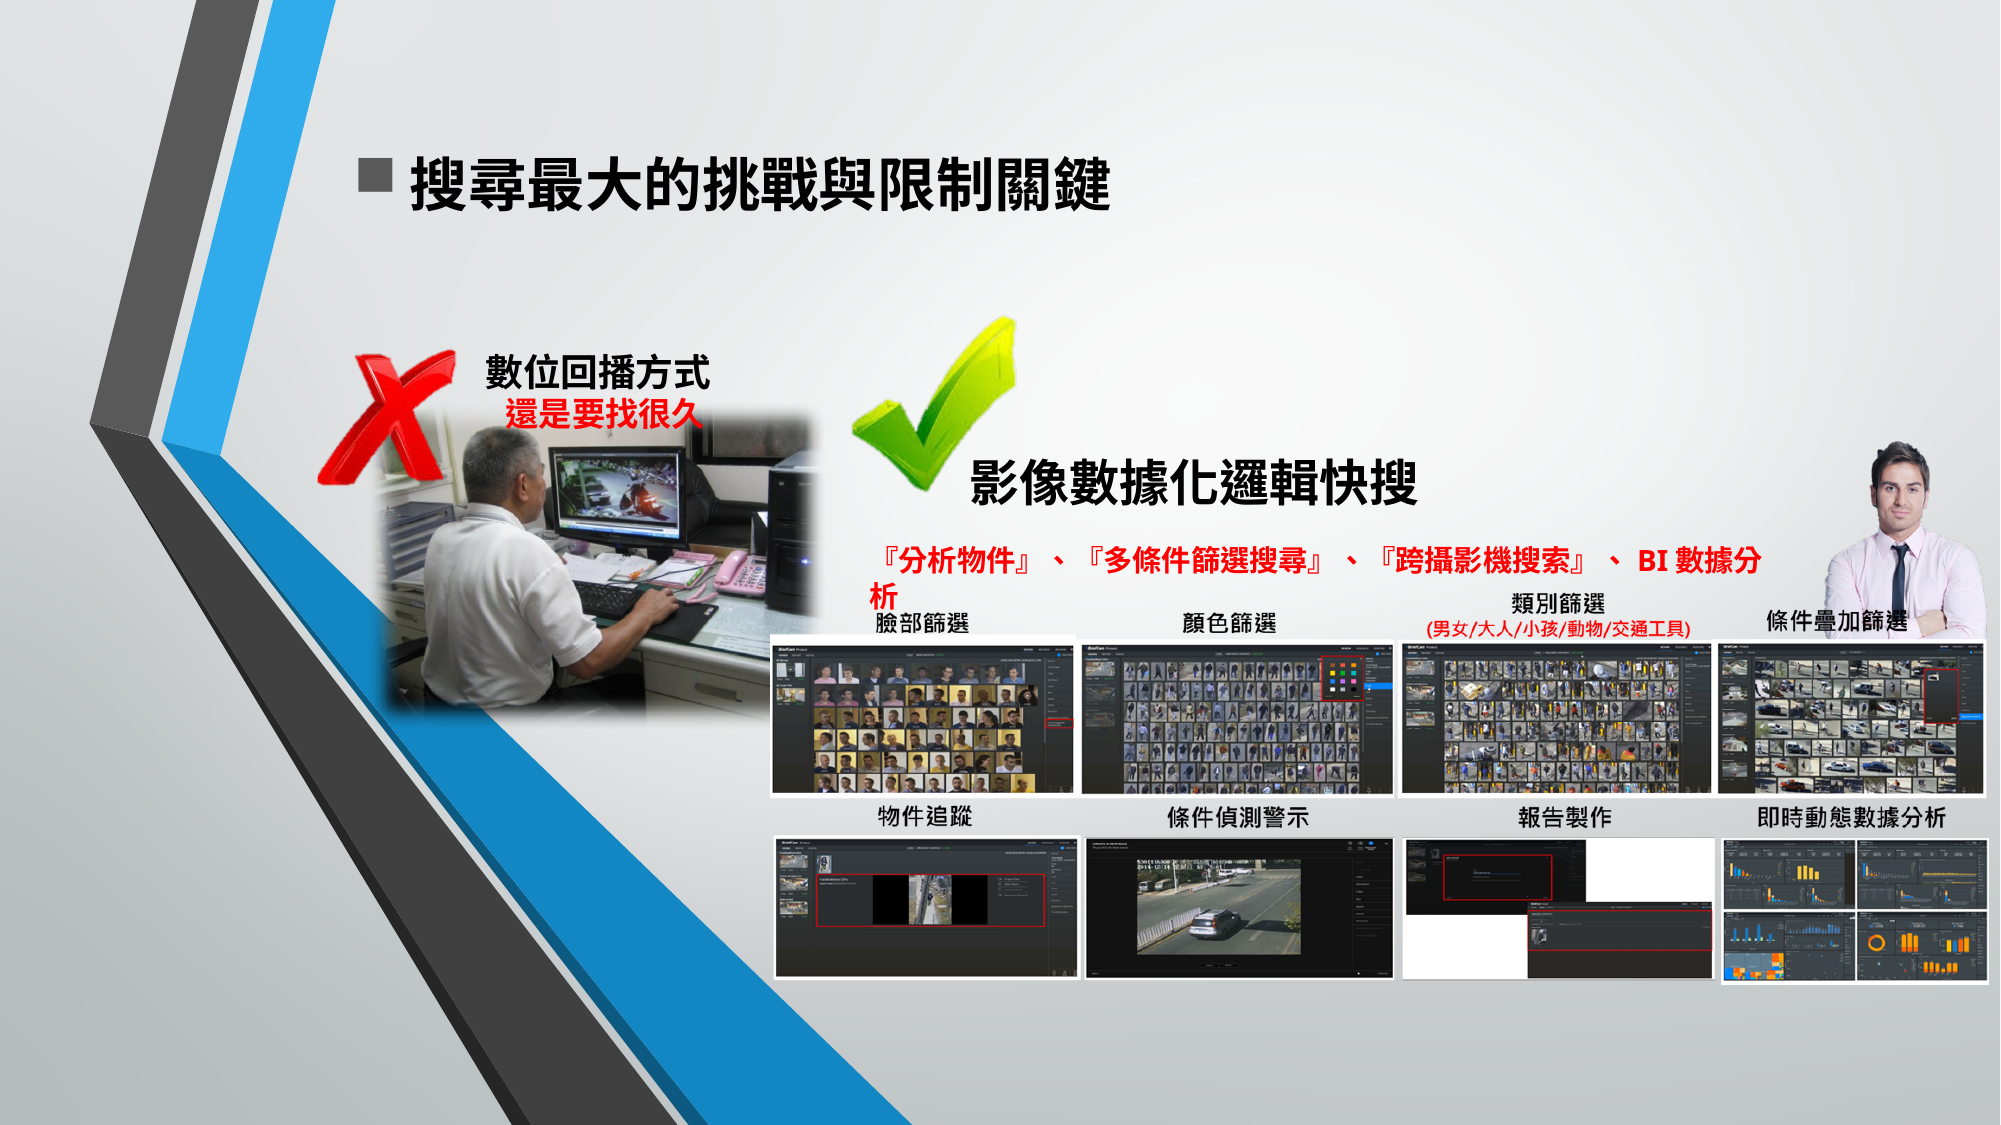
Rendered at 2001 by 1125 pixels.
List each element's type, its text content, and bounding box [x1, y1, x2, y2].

text_box 數位回播方式 [472, 341, 726, 401]
text_box 『分析物件』、『多條件篩選搜尋』、『跨攝影機搜索』、BI數據分析 [854, 535, 1792, 580]
picture [317, 320, 2000, 985]
picture [832, 293, 1037, 535]
text_box 影像數據化邏輯快搜 [1037, 444, 1435, 519]
text_box 還是要找很久 [491, 386, 721, 401]
text_box 搜尋最大的挑戰與限制關鍵 [338, 140, 1127, 226]
